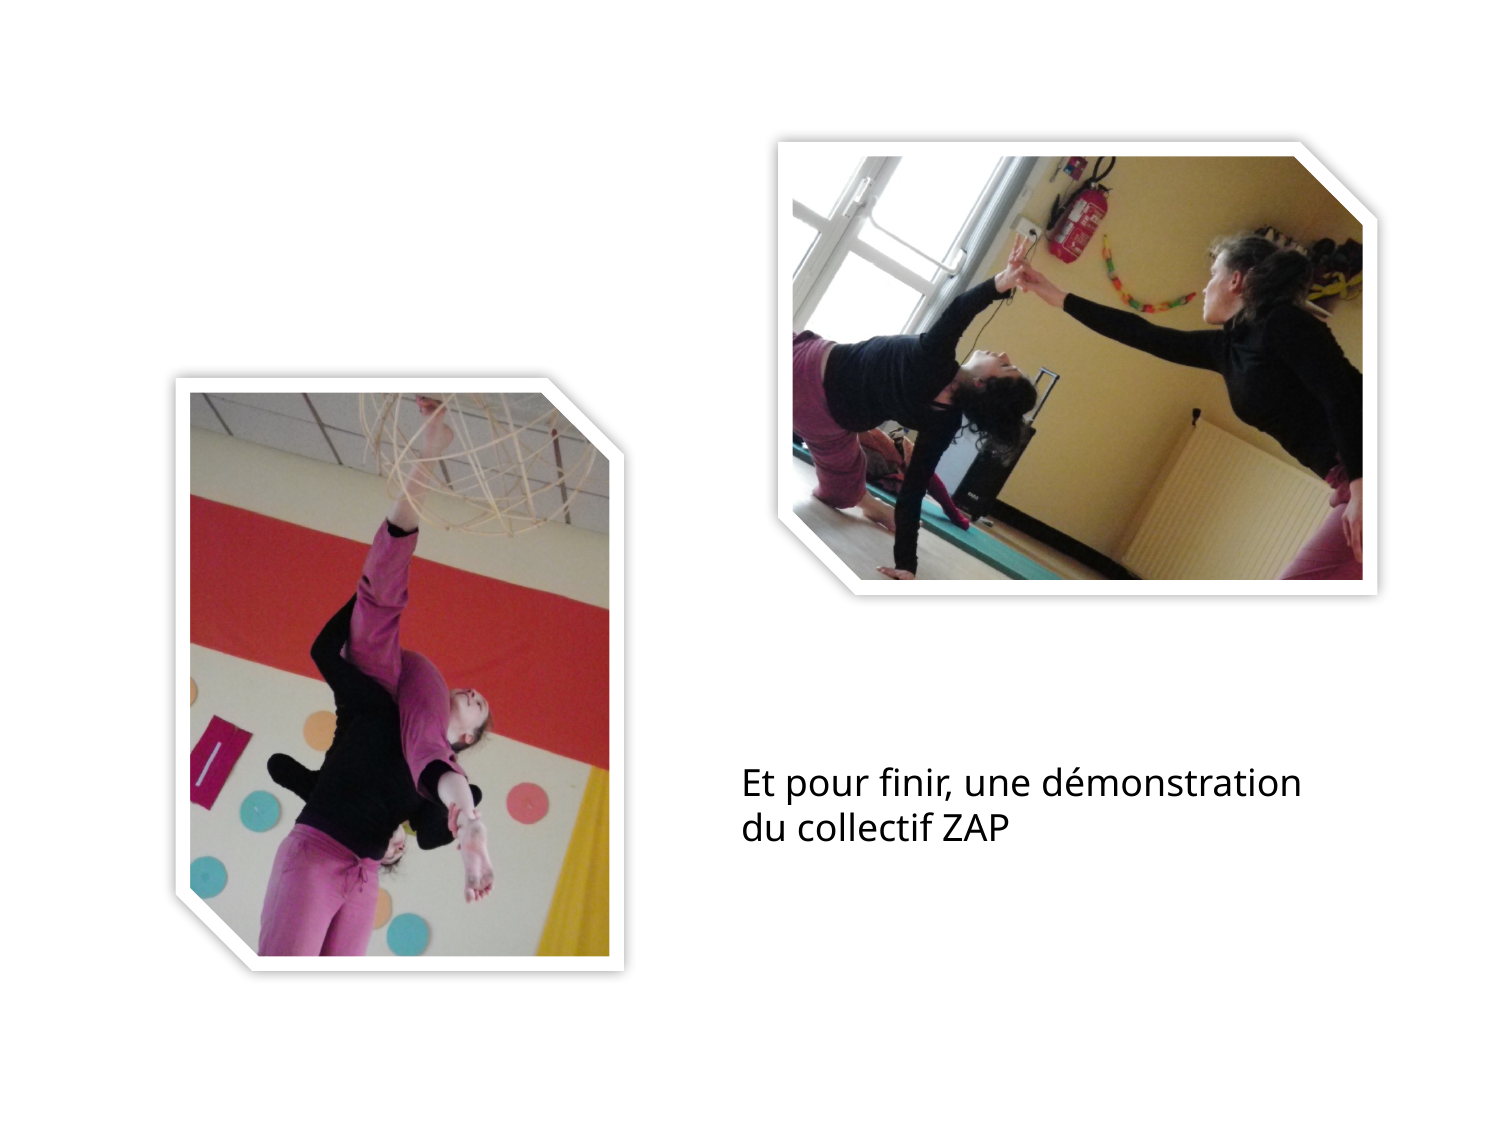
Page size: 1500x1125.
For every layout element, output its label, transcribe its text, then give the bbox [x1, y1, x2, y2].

picture [182, 385, 617, 964]
text_box Et pour finir, une démonstration du collectif ZAP [726, 751, 1365, 857]
picture [785, 148, 1371, 588]
